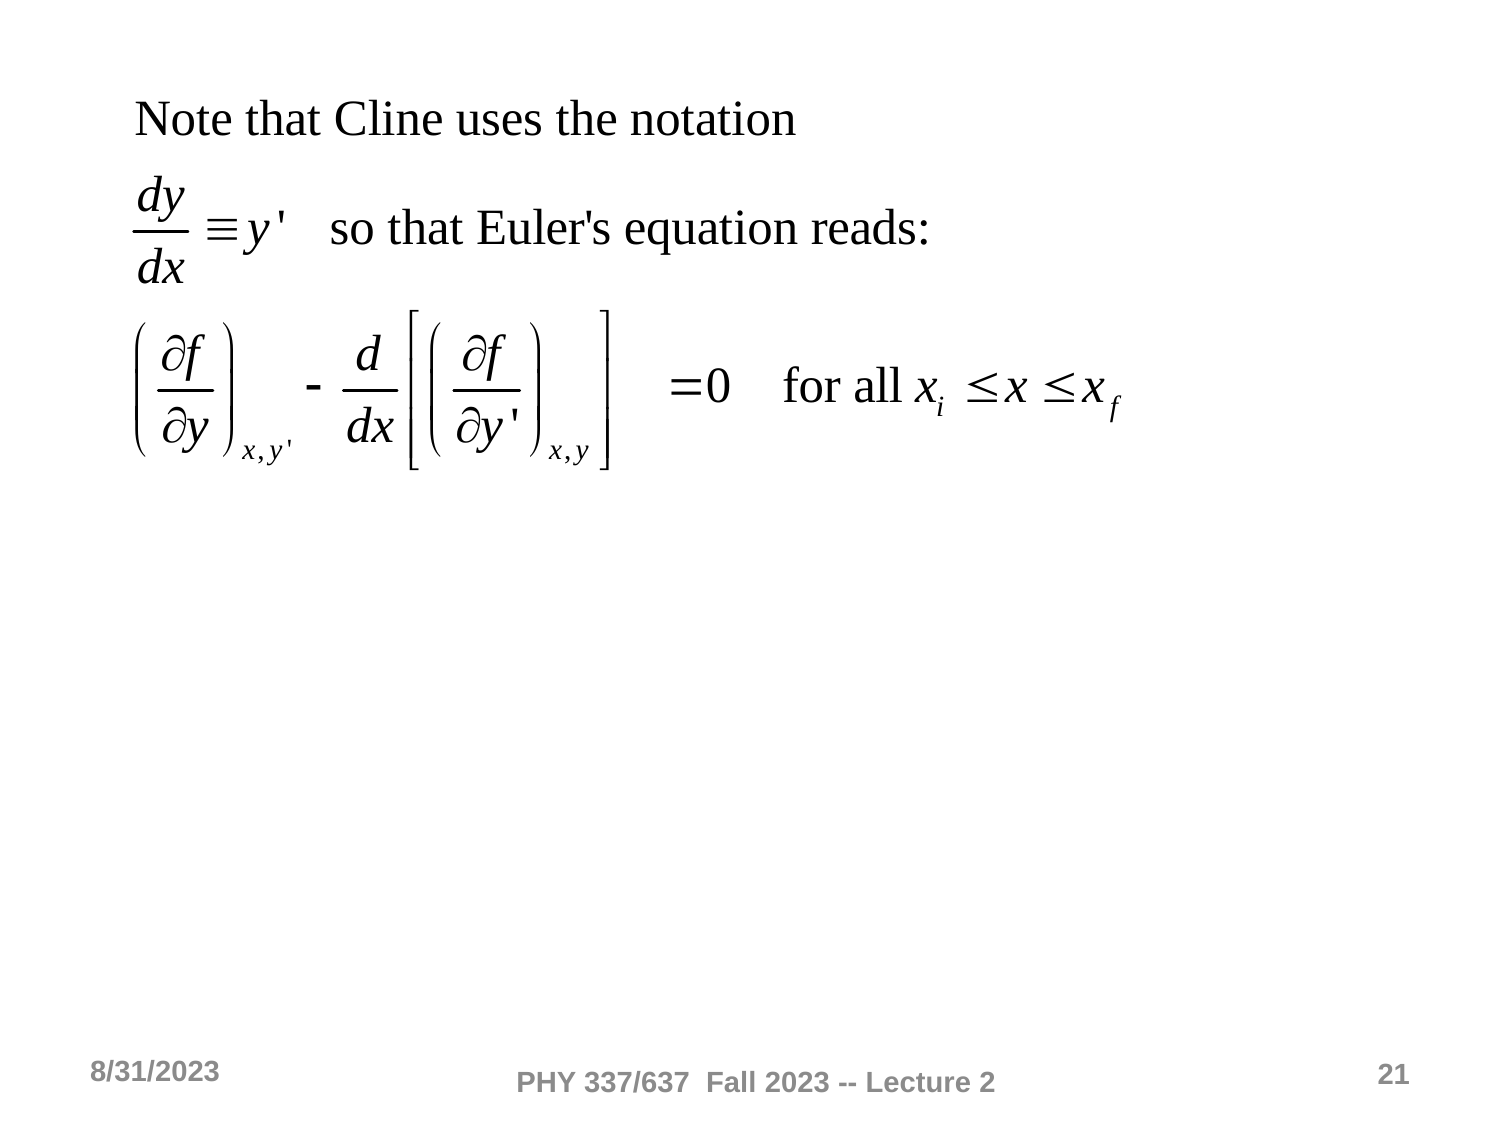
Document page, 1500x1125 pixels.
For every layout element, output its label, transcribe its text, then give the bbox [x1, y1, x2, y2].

slide_number 21 [1074, 1042, 1425, 1103]
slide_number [75, 1040, 425, 1101]
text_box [124, 87, 1133, 482]
footer PHY 337/637 Fall 2023 -- Lecture 2 [487, 1062, 1025, 1100]
